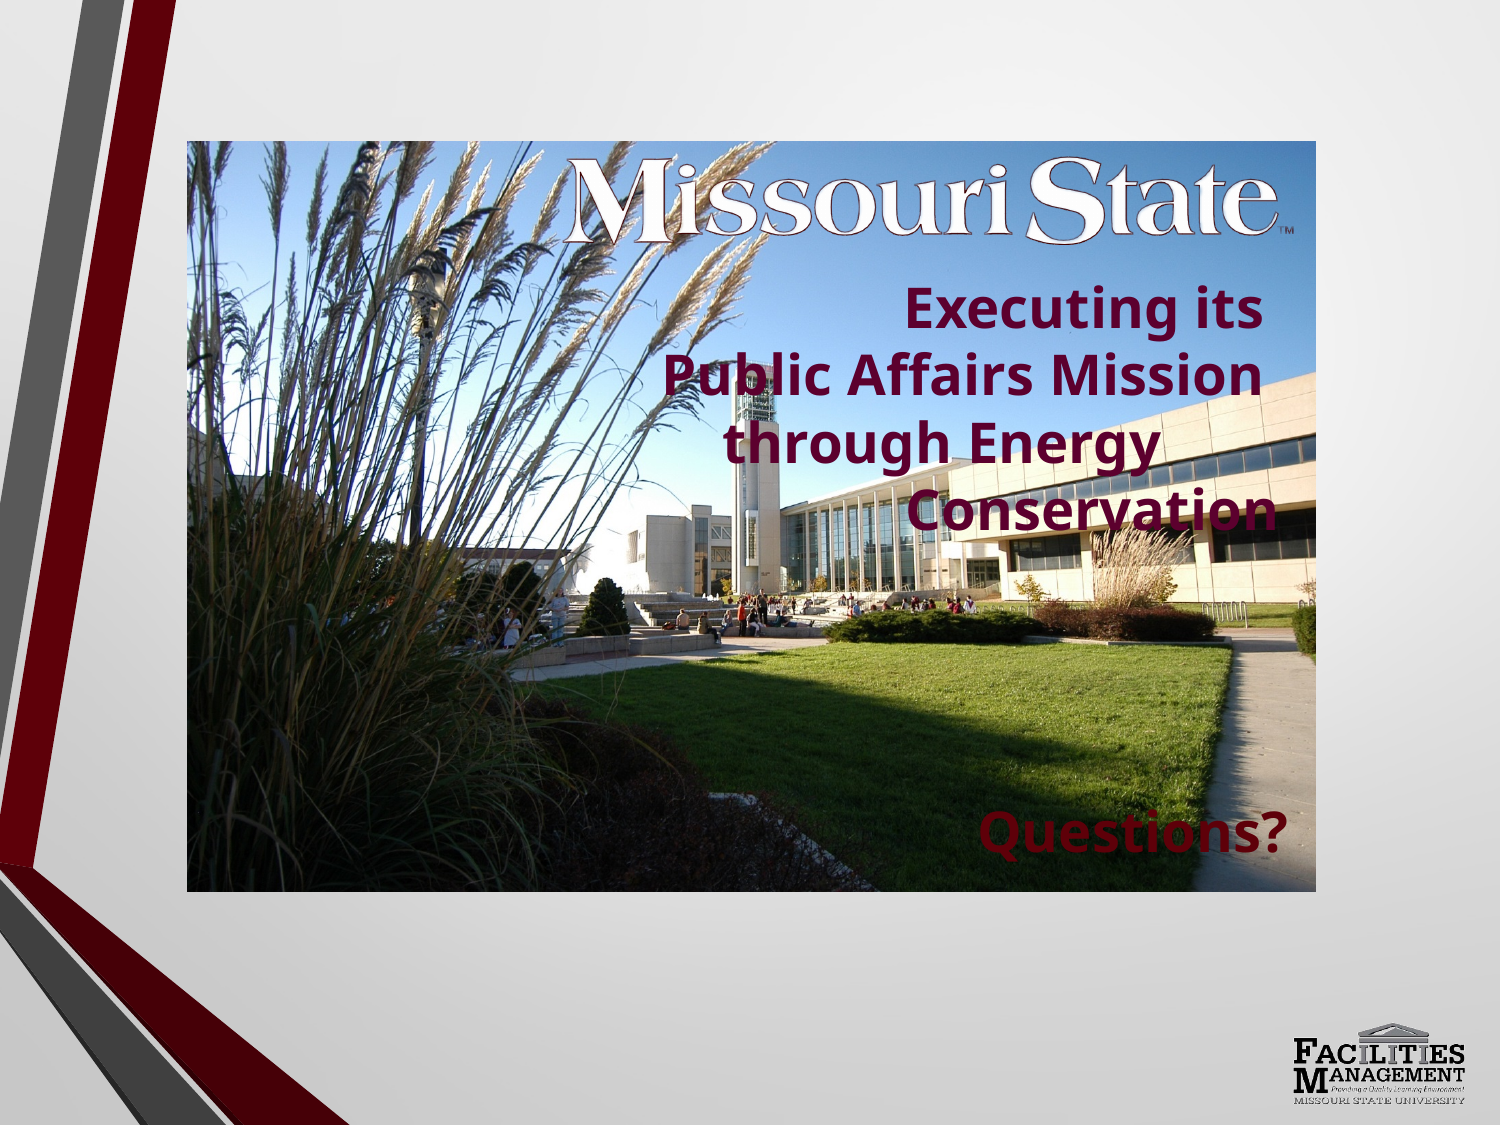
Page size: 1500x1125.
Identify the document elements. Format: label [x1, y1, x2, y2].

picture [187, 141, 1316, 893]
picture [1289, 1018, 1467, 1109]
